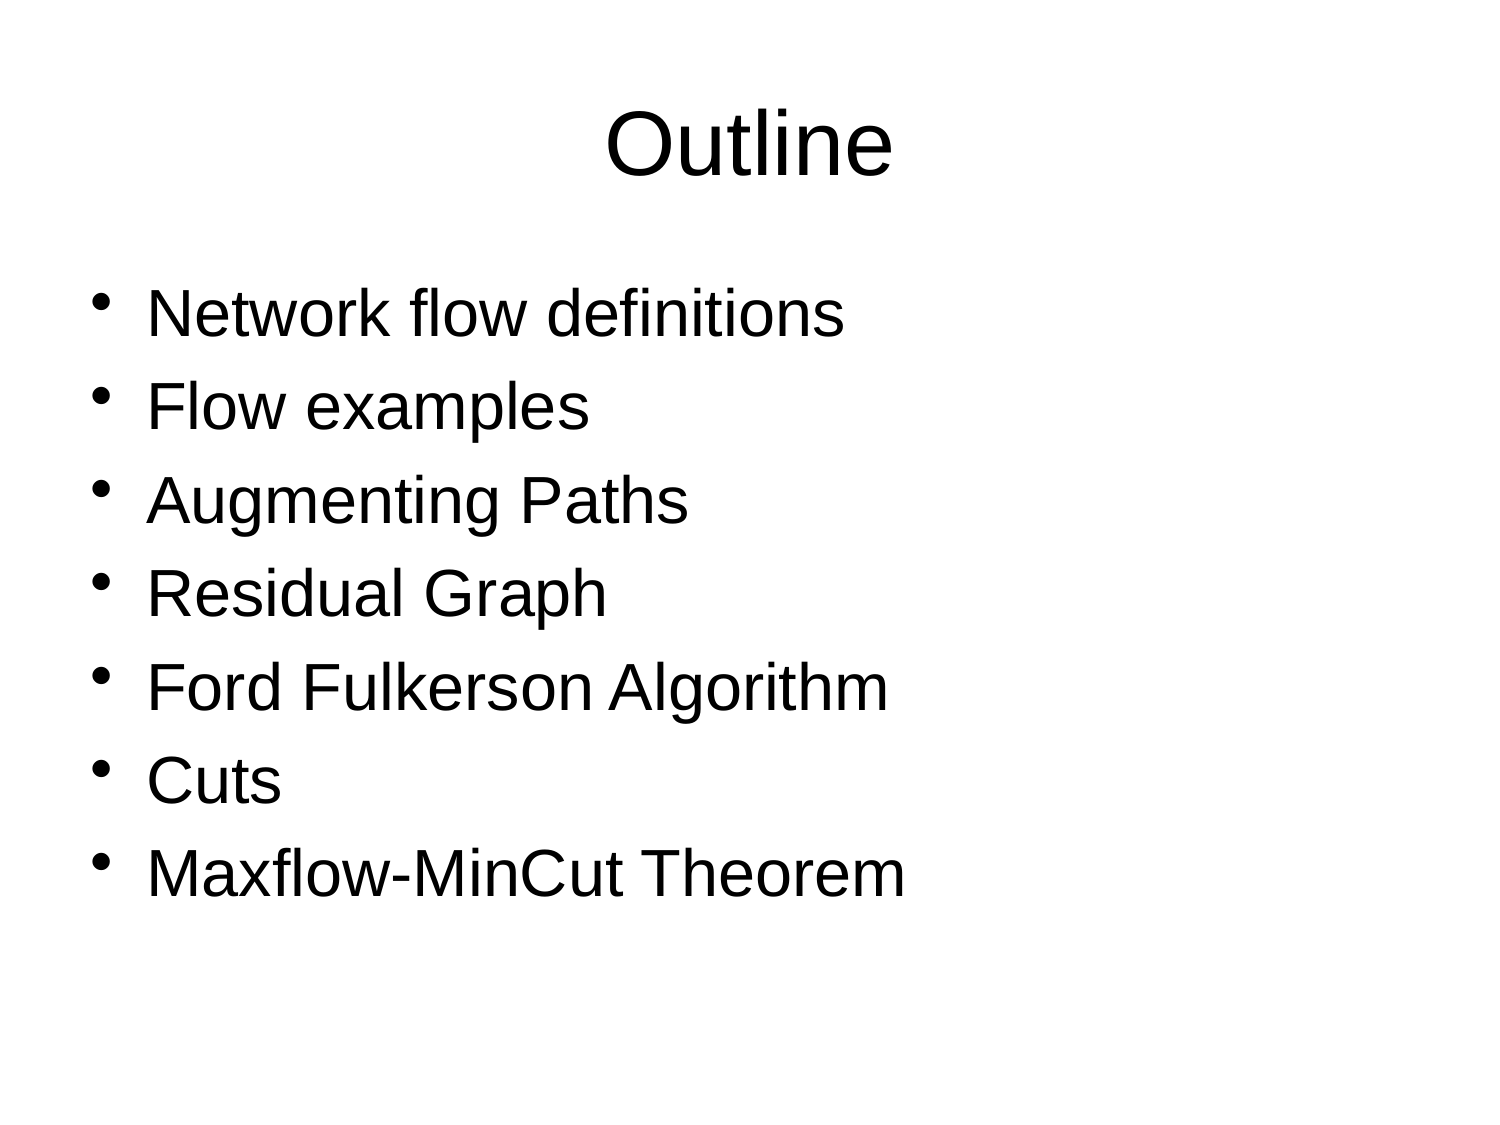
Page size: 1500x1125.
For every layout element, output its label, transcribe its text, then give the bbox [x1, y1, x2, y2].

list Network flow definitions Flow examples Augmenting Paths Residual Graph Ford Fulkerson Algorithm Cuts Maxflow-MinCut Theorem [75, 262, 1425, 1086]
title Outline [75, 45, 1425, 233]
